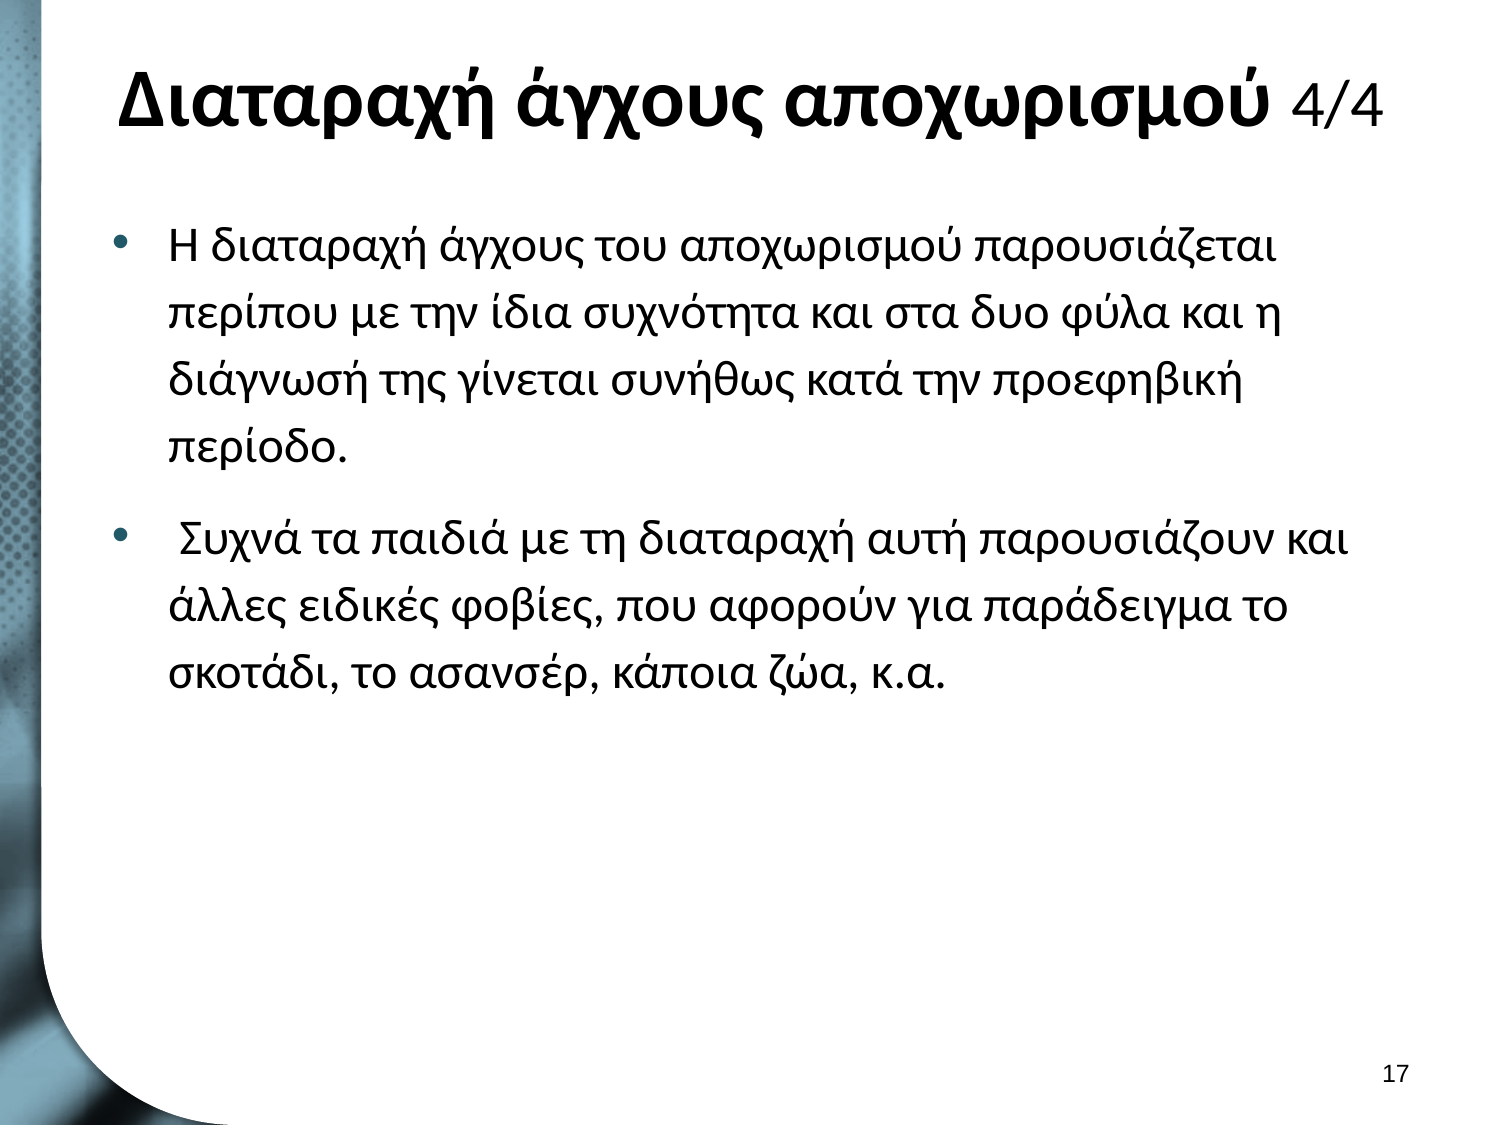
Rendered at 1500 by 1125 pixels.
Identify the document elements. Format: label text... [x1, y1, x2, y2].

list Η διαταραχή άγχους του αποχωρισμού παρουσιάζεται περίπου με την ίδια συχνότητα και στα δυο φύλα και η διάγνωσή της γίνεται συνήθως κατά την προεφηβική περίοδο. Συχνά τα παιδιά με τη διαταραχή αυτή παρουσιάζουν και άλλες ειδικές φοβίες, που αφορούν για παράδειγμα το σκοτάδι, το ασανσέρ, κάποια ζώα, κ.α. [96, 196, 1447, 1024]
title Διαταραχή άγχους αποχωρισμού 4/4 [76, 19, 1427, 169]
slide_number 16 [1074, 1042, 1425, 1103]
